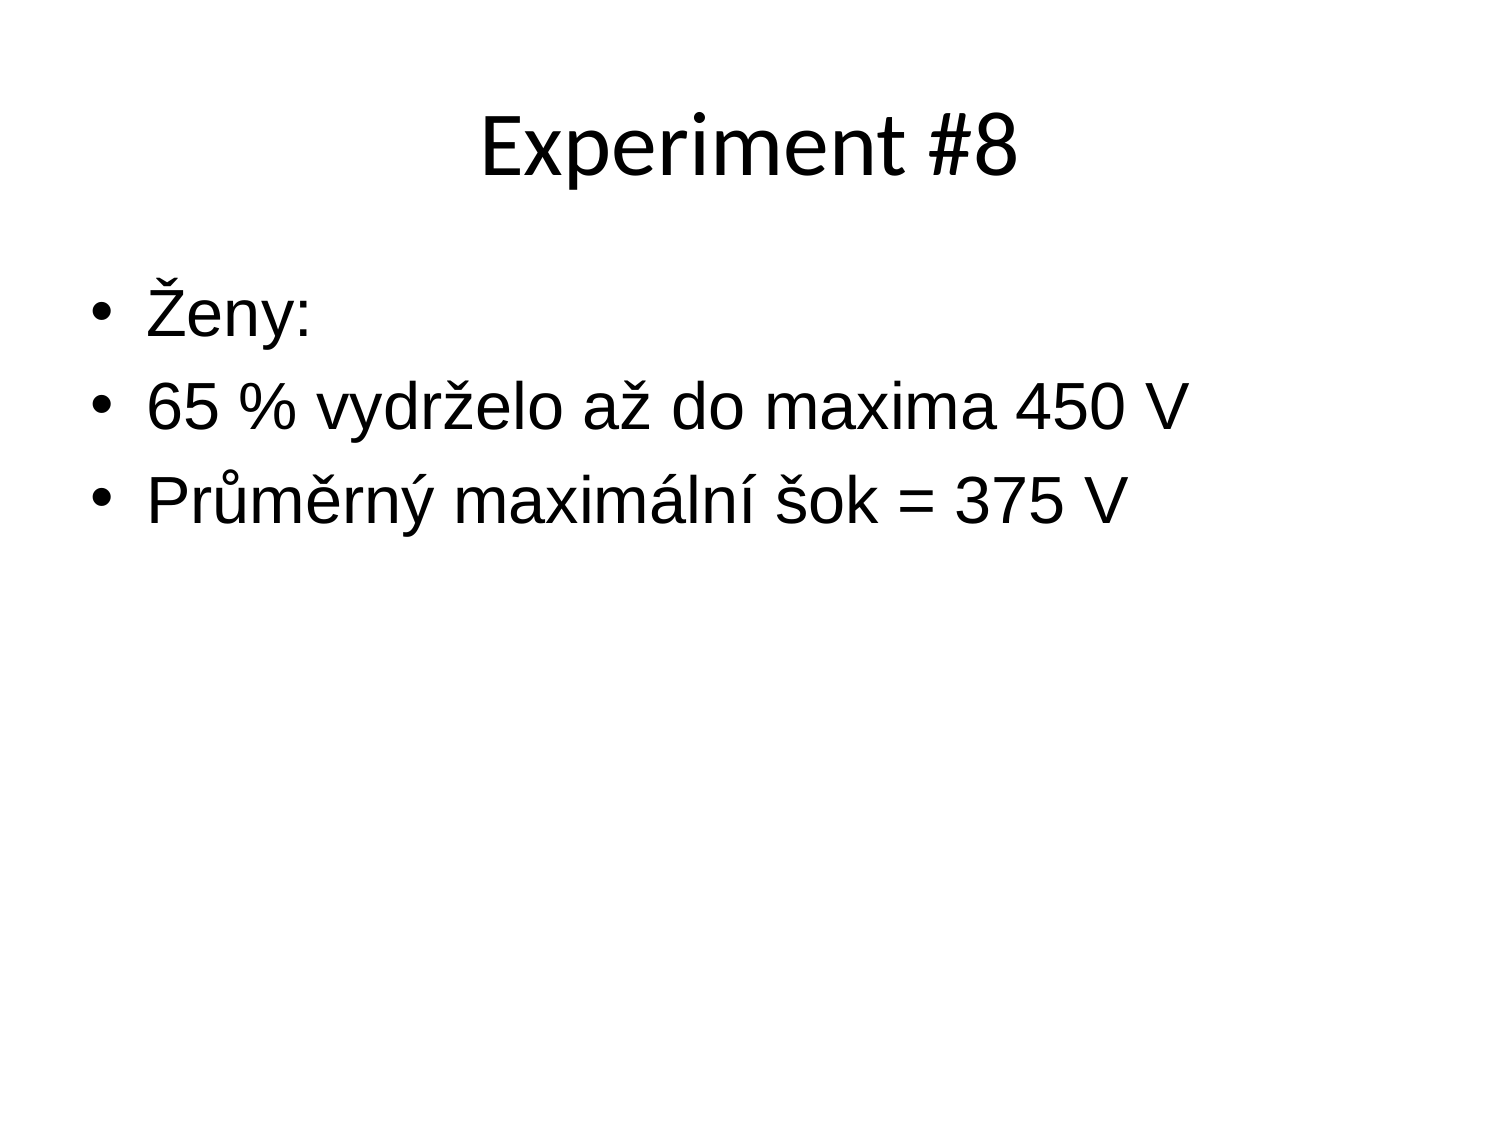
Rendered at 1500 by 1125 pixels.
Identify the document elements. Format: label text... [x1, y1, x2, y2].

title Experiment #8 [75, 45, 1425, 233]
list Ženy: 65 % vydrželo až do maxima 450 V Průměrný maximální šok = 375 V [75, 262, 1425, 1005]
